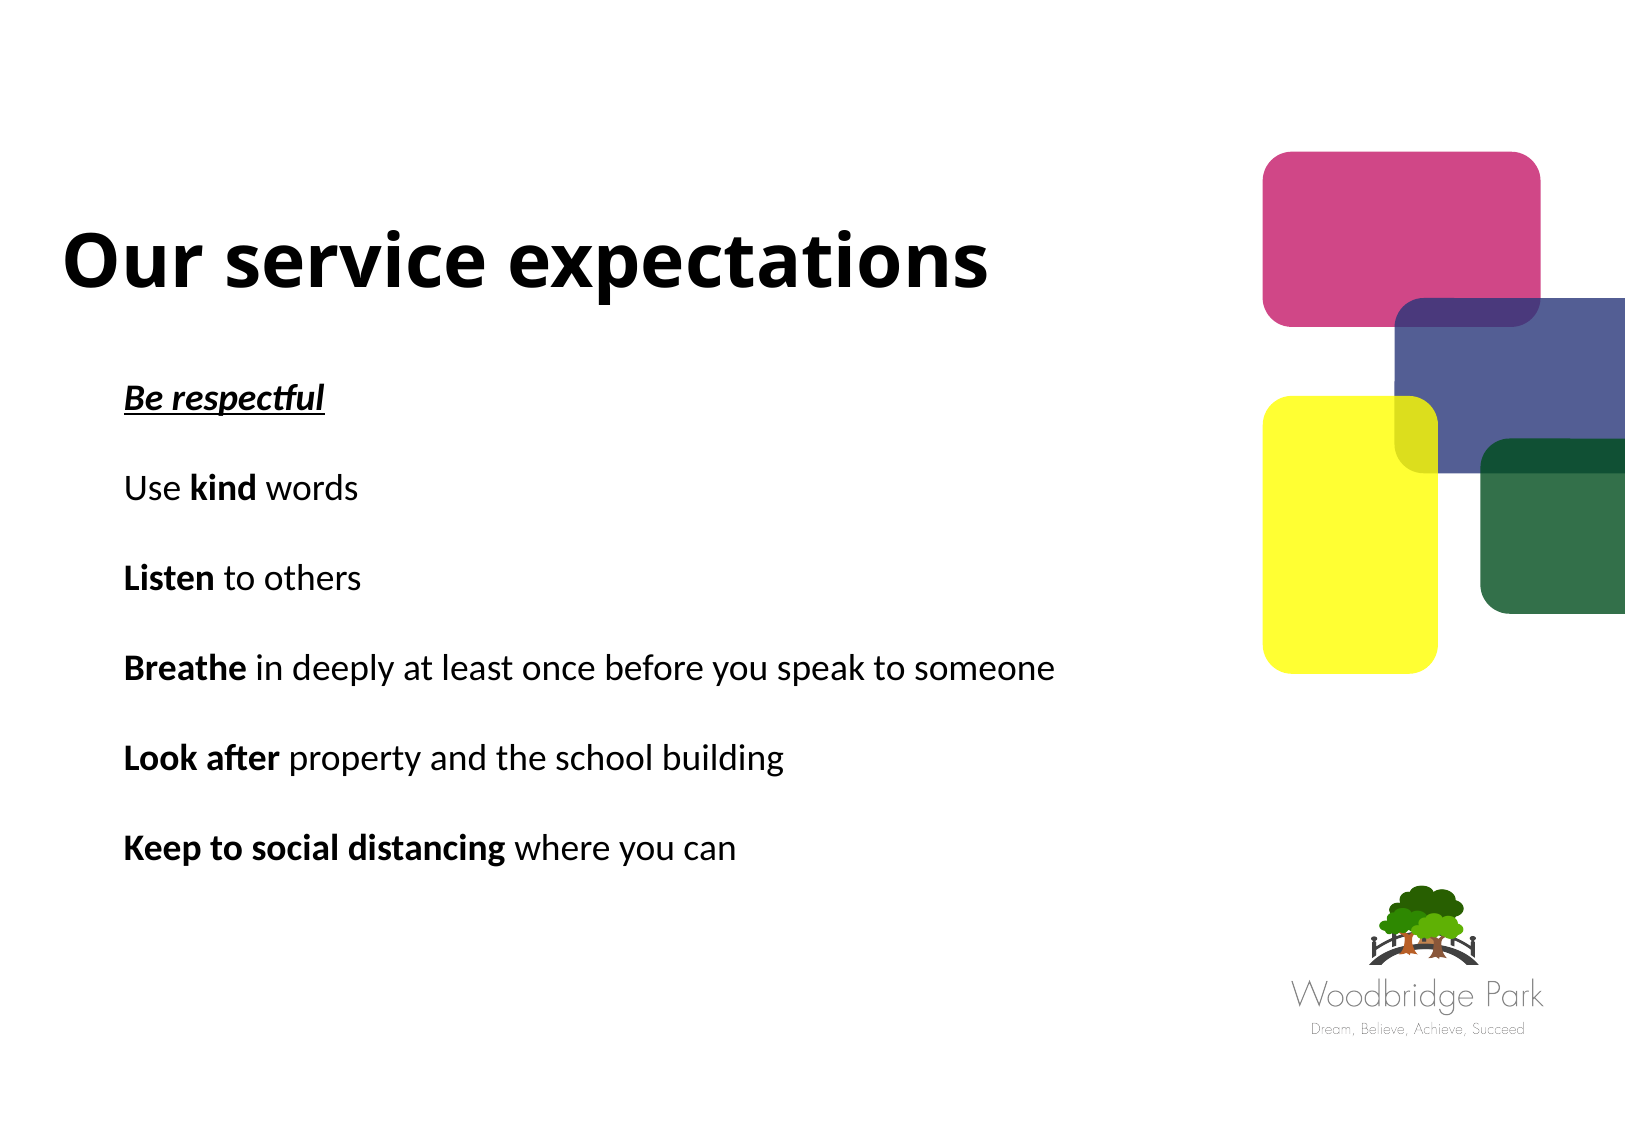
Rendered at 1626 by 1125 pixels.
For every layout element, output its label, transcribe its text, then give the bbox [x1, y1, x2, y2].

picture [1281, 873, 1557, 1067]
text_box [1262, 395, 1438, 674]
text_box Be respectful Use kind words Listen to others Breathe in deeply at least once before you speak to someone Look after property and the school building Keep to social distancing where you can [108, 365, 1177, 876]
text_box [1394, 297, 1625, 474]
text_box [1480, 438, 1625, 614]
text_box Our service expectations [46, 205, 1244, 311]
text_box [1262, 151, 1541, 327]
